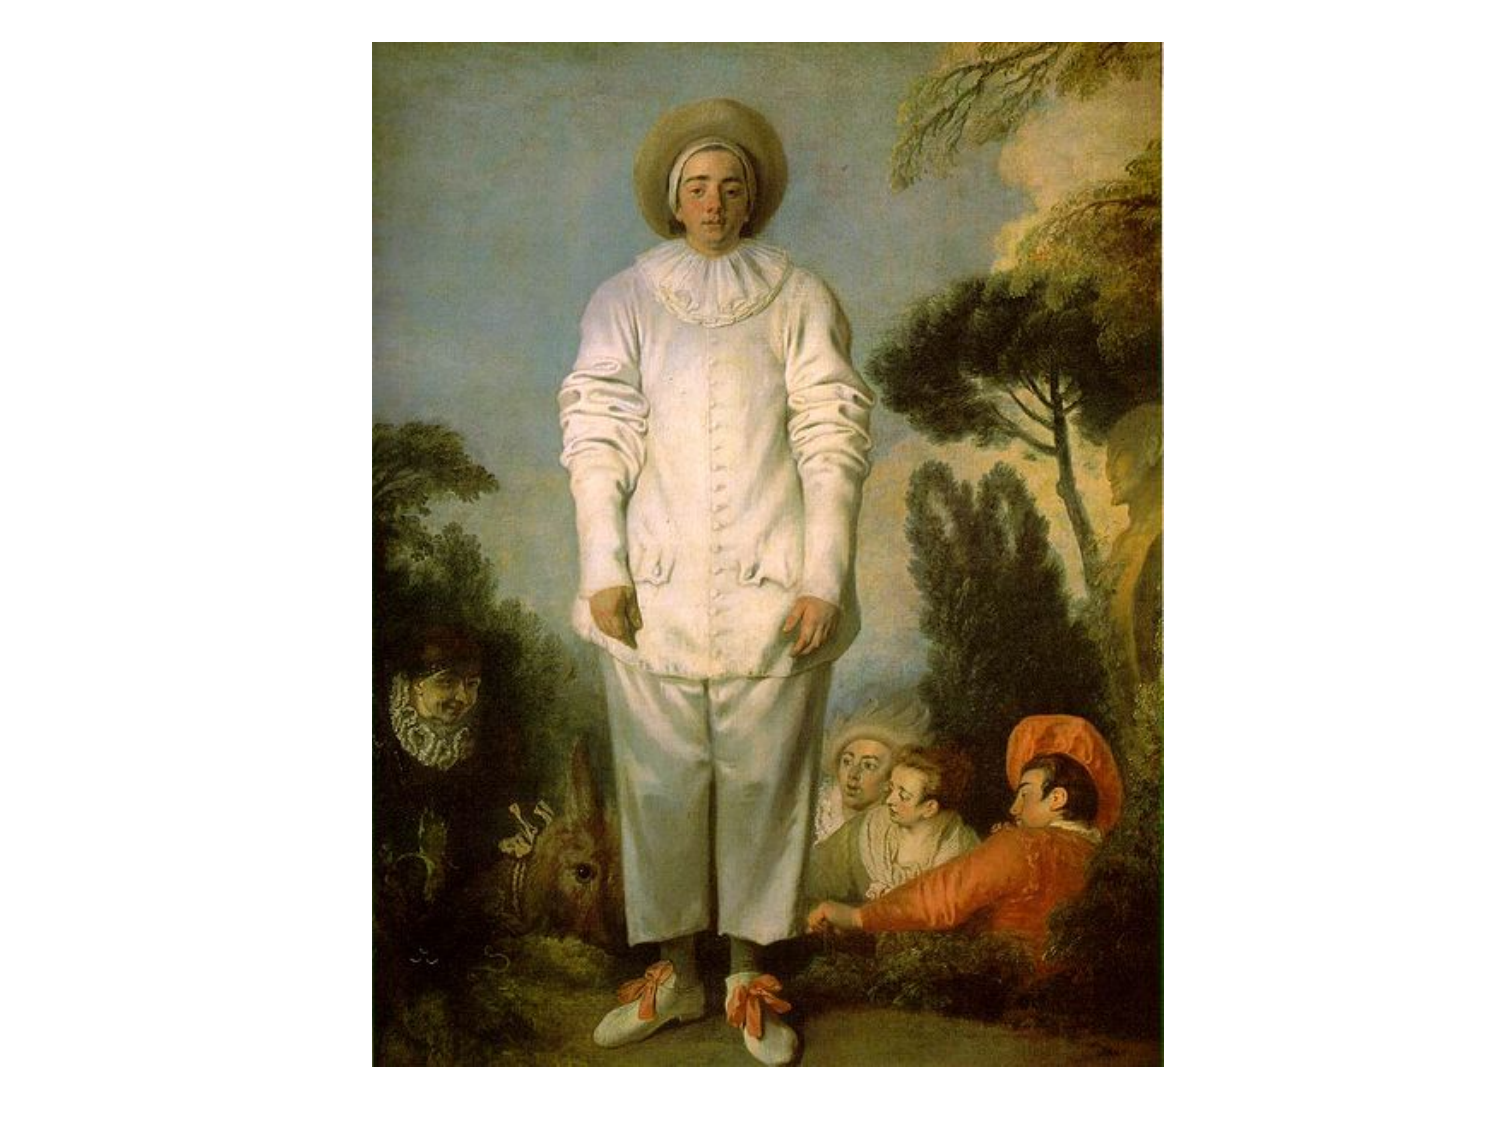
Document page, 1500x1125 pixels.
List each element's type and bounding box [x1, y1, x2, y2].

list [371, 42, 1164, 1067]
